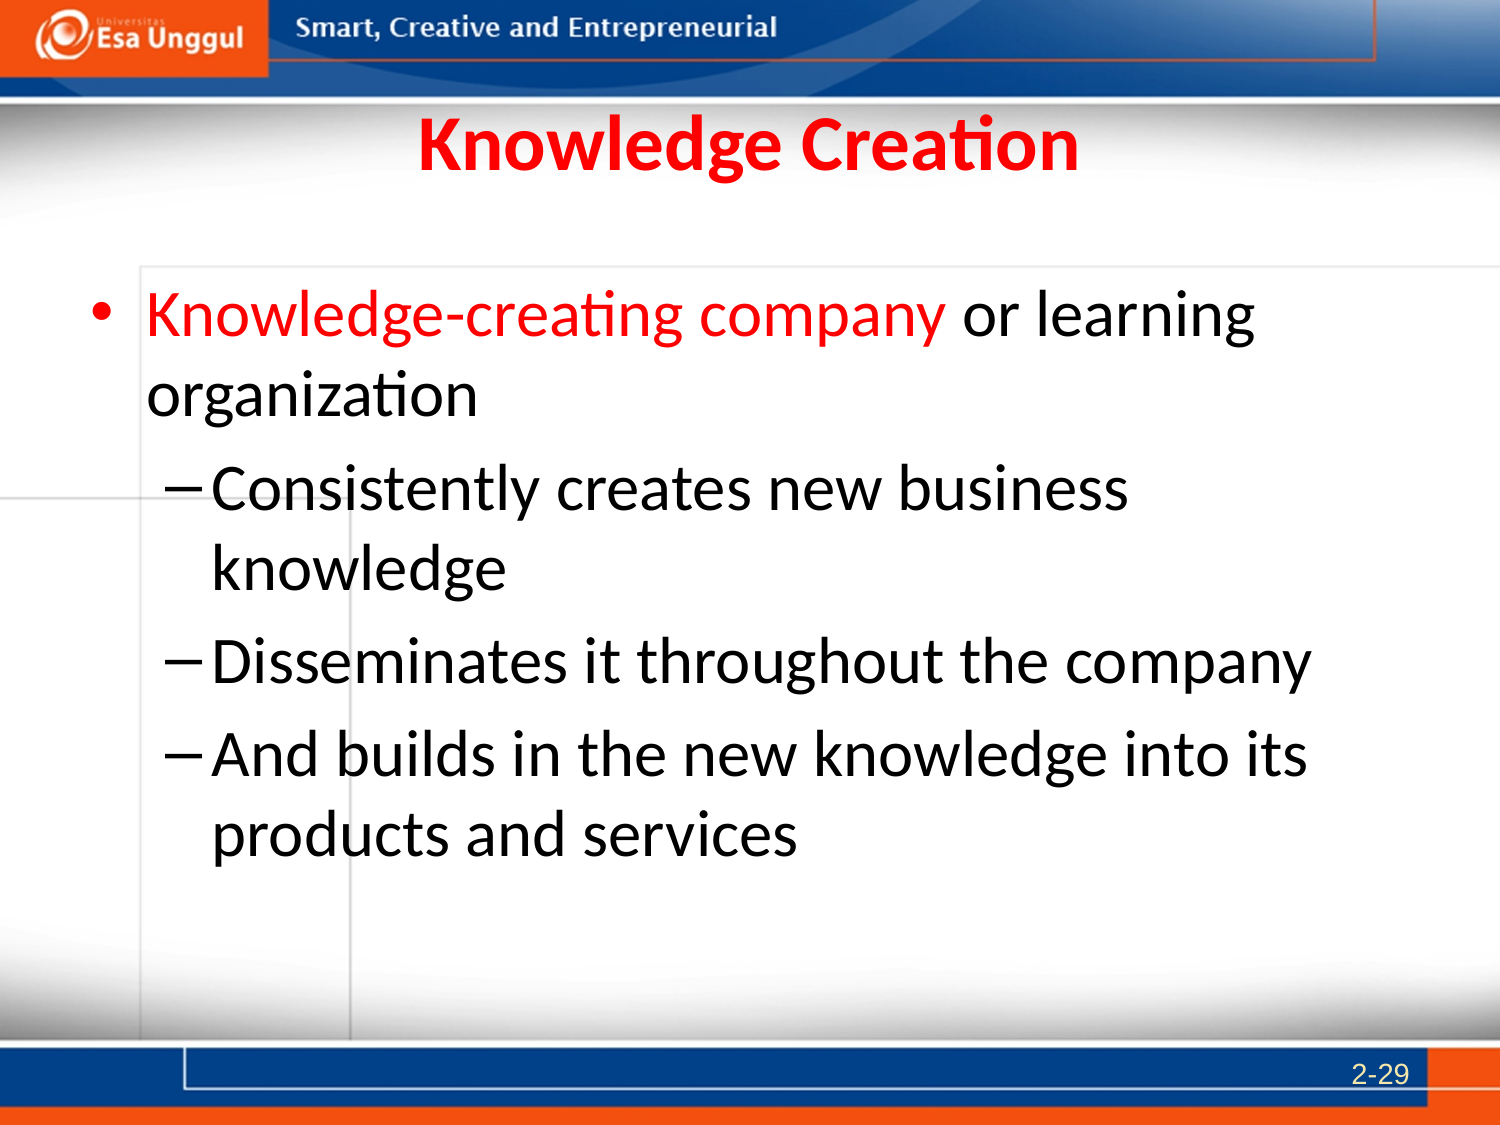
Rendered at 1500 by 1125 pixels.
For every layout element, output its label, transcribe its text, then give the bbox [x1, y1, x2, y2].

picture [0, 0, 1500, 1125]
title Knowledge Creation [75, 45, 1425, 233]
slide_number 2-29 [1074, 1042, 1425, 1103]
list Knowledge-creating company or learning organization Consistently creates new business knowledge Disseminates it throughout the company And builds in the new knowledge into its products and services [75, 262, 1425, 1005]
